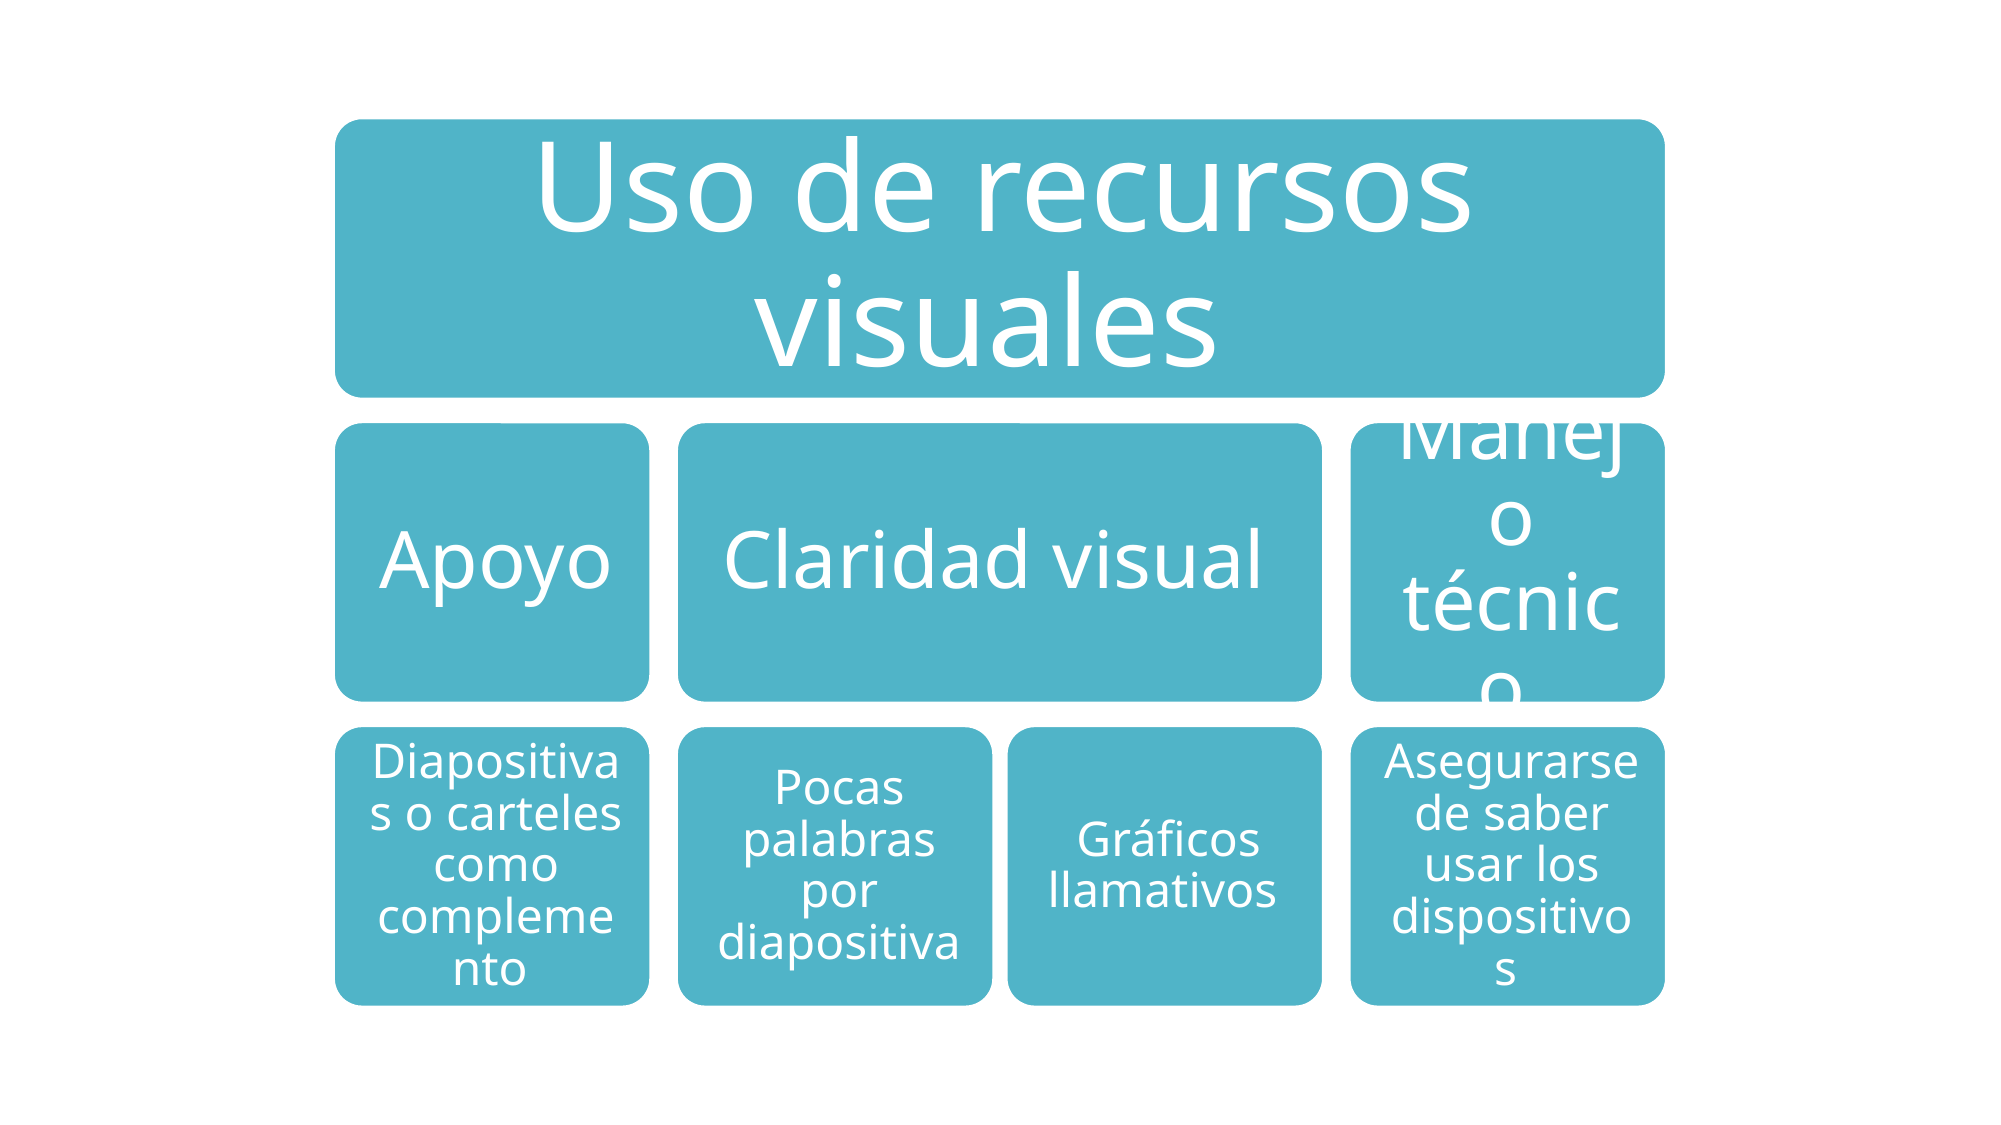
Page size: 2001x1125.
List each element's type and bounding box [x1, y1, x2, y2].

text_box [332, 117, 1667, 1008]
